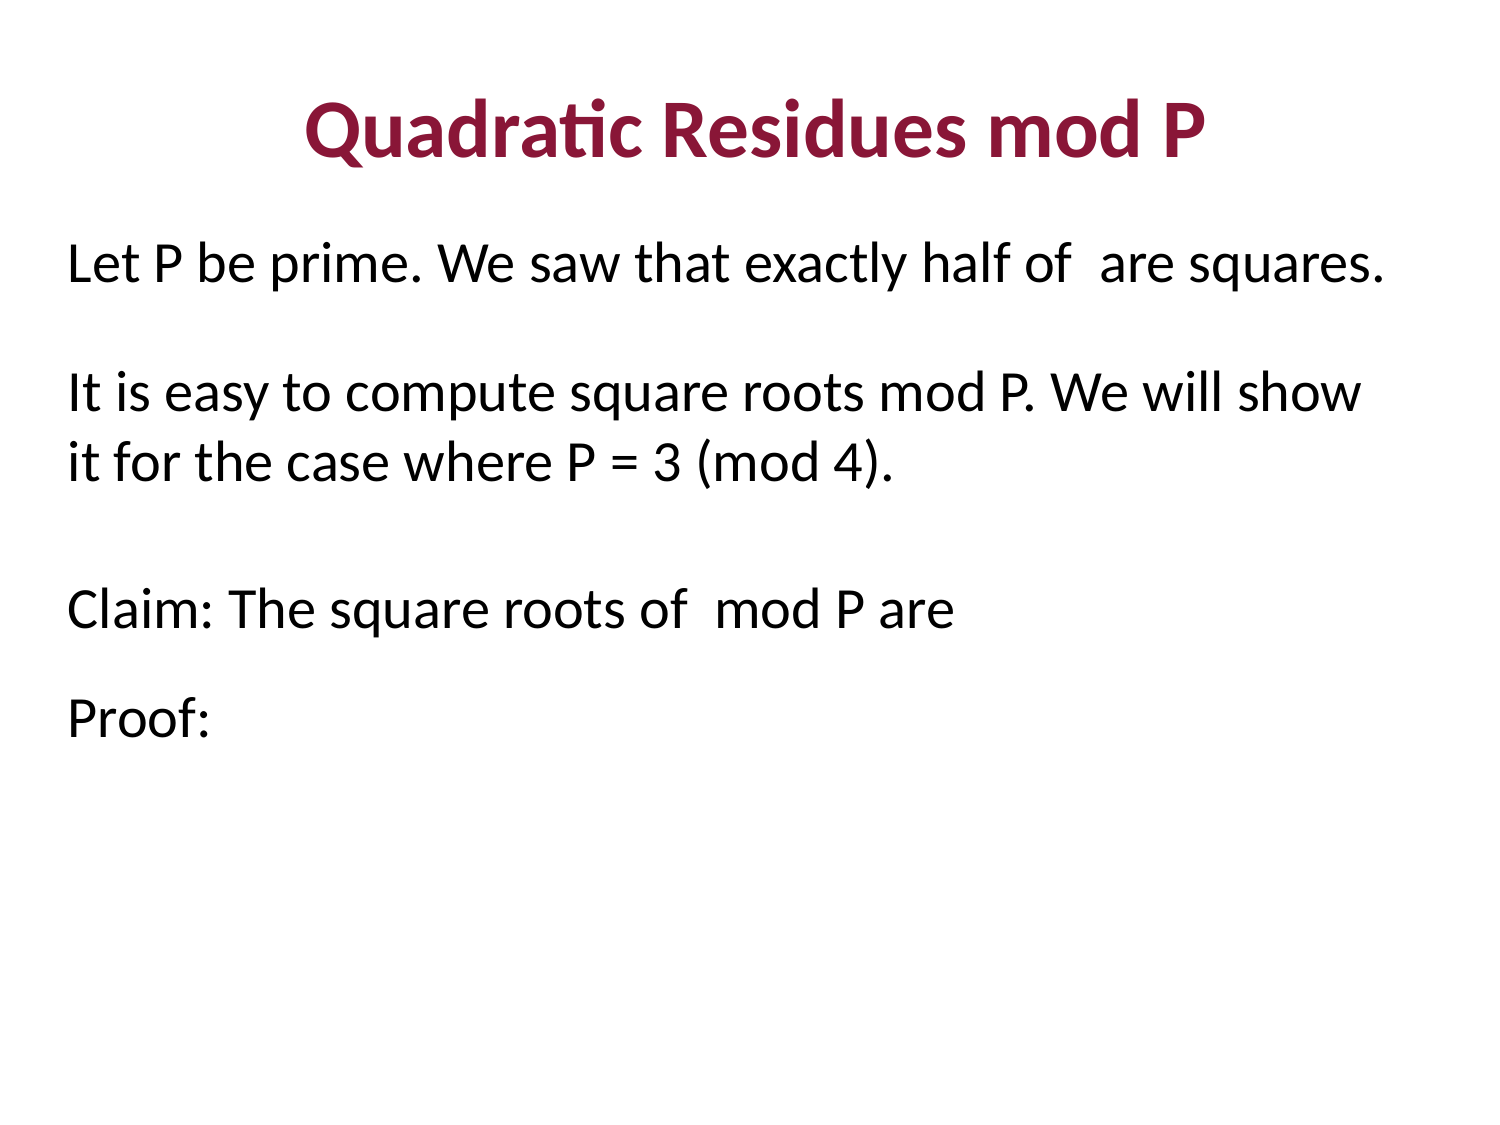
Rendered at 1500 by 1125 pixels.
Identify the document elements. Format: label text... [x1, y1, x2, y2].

text_box Quadratic Residues mod P [194, 66, 1317, 197]
text_box It is easy to compute square roots mod P. We will show it for the case where P = 3 (mod 4). [53, 346, 1400, 501]
